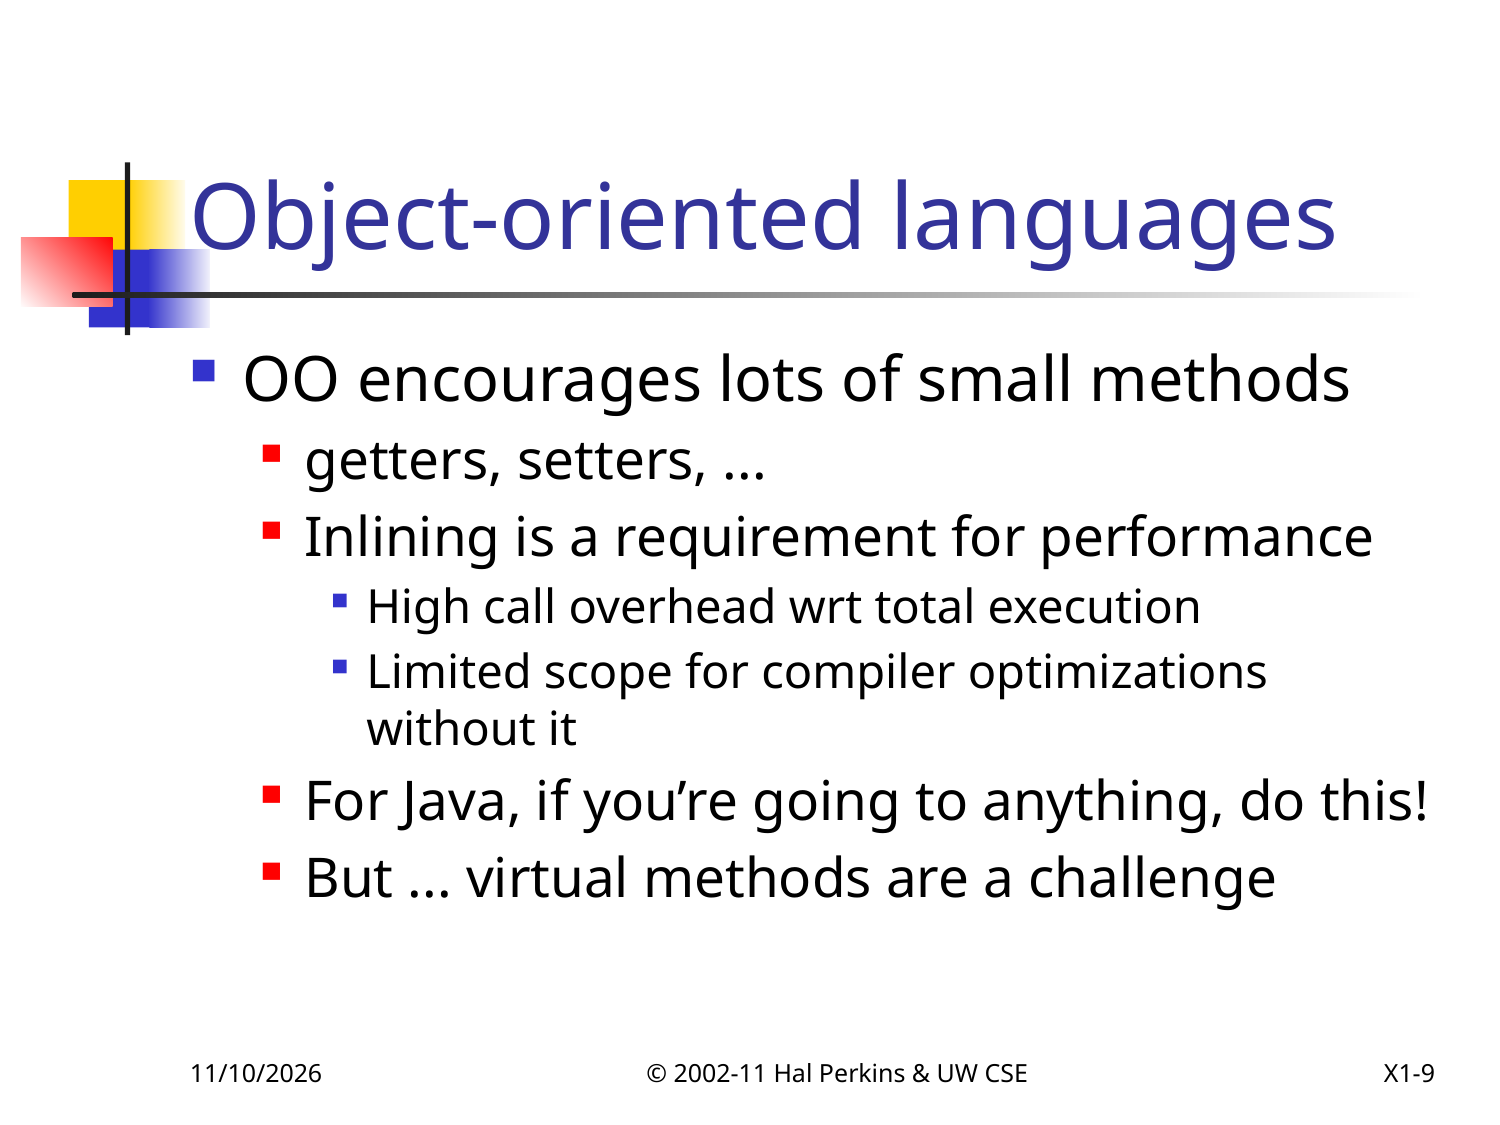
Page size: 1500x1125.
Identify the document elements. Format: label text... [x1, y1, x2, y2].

footer © 2002-11 Hal Perkins & UW CSE [599, 1023, 1076, 1100]
slide_number X1-9 [1137, 1023, 1451, 1100]
list OO encourages lots of small methods getters, setters, ... Inlining is a requirement for performance High call overhead wrt total execution Limited scope for compiler optimizations without it For Java, if you’re going to anything, do this! But ... virtual methods are a challenge [174, 330, 1451, 1007]
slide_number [174, 1023, 488, 1100]
title Object-oriented languages [174, 34, 1454, 276]
